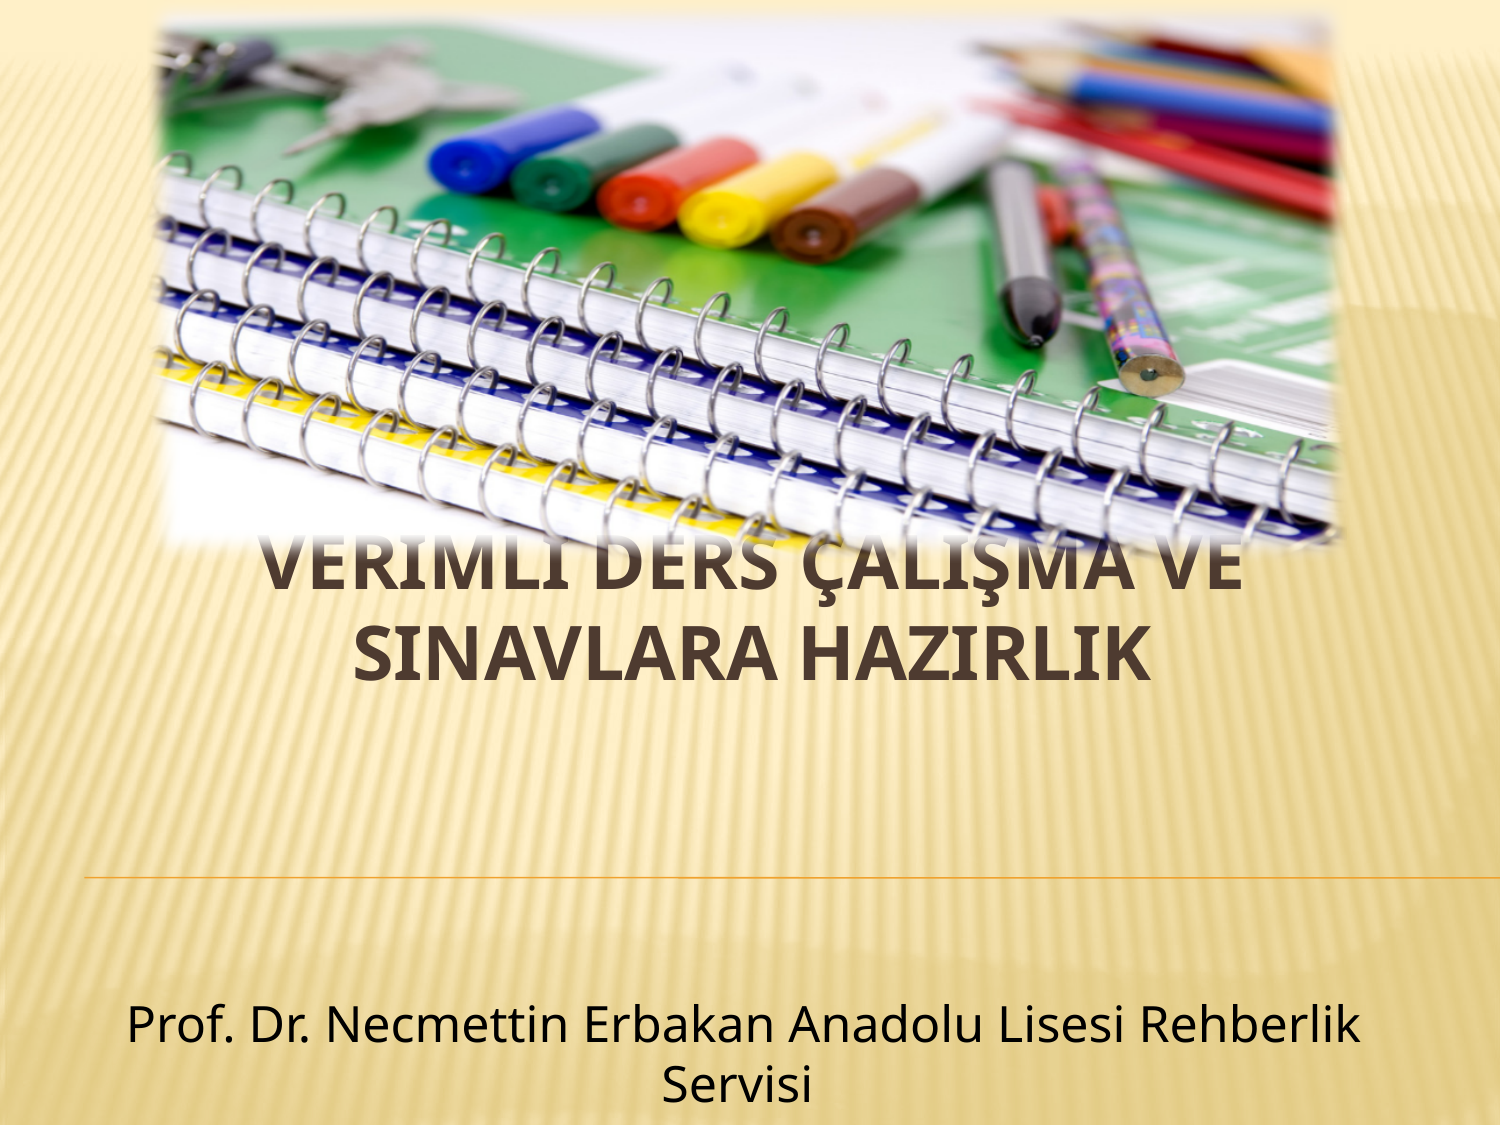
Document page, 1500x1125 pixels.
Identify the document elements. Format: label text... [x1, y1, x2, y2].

picture [147, 0, 1347, 563]
text_box Prof. Dr. Necmettin Erbakan Anadolu Lisesi Rehberlik Servisi [88, 985, 1400, 1120]
title VERİMLİ DERS ÇALIŞMA ve SINAVLARA HAZIRLIK [53, 326, 1471, 704]
